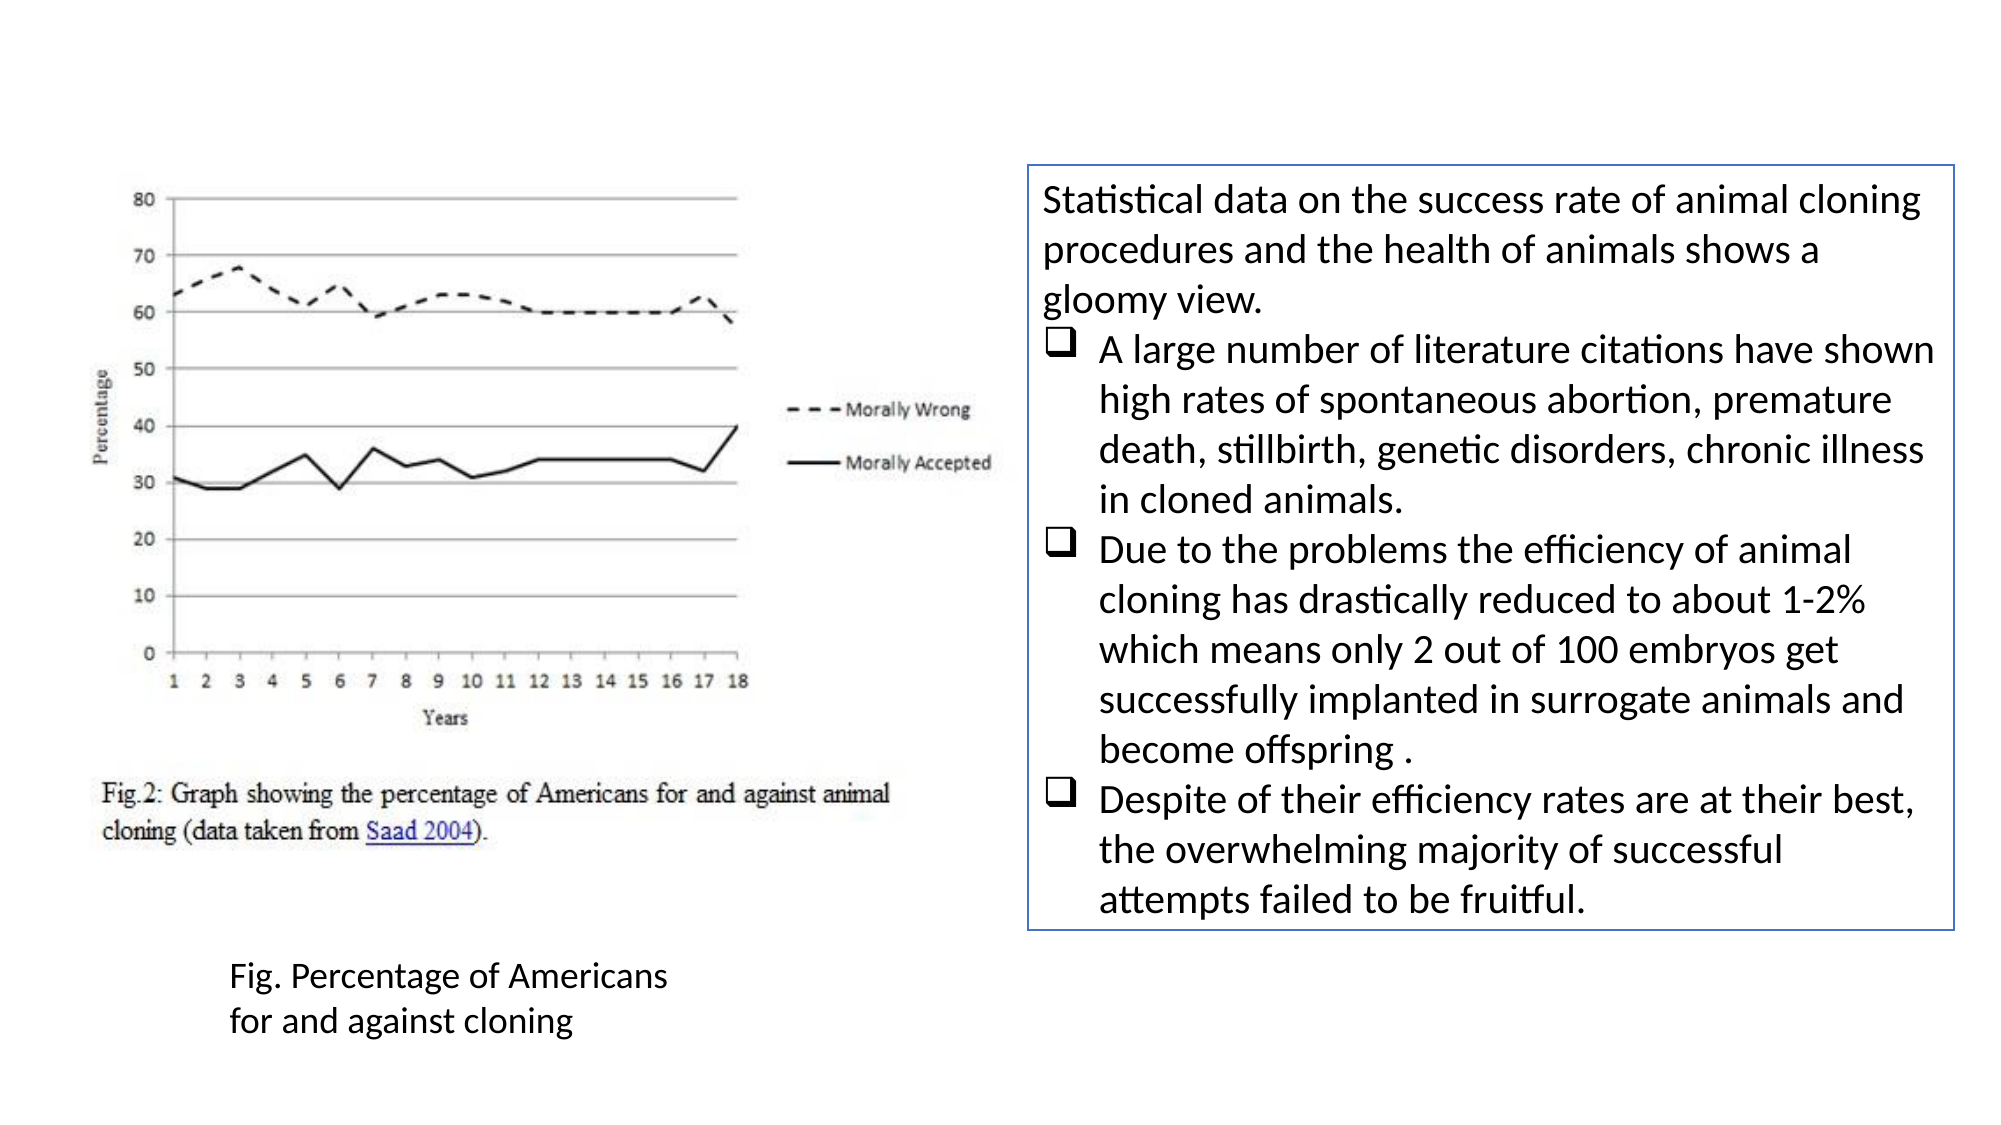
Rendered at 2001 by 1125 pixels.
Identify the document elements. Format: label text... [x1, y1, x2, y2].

text_box Statistical data on the success rate of animal cloning procedures and the health of animals shows a gloomy view. A large number of literature citations have shown high rates of spontaneous abortion, premature death, stillbirth, genetic disorders, chronic illness in cloned animals. Due to the problems the efficiency of animal cloning has drastically reduced to about 1-2% which means only 2 out of 100 embryos get successfully implanted in surrogate animals and become offspring . Despite of their efficiency rates are at their best, the overwhelming majority of successful attempts failed to be fruitful. [1027, 164, 1955, 931]
text_box Fig. Percentage of Americans for and against cloning [214, 1019, 712, 1049]
picture [34, 171, 1472, 1019]
